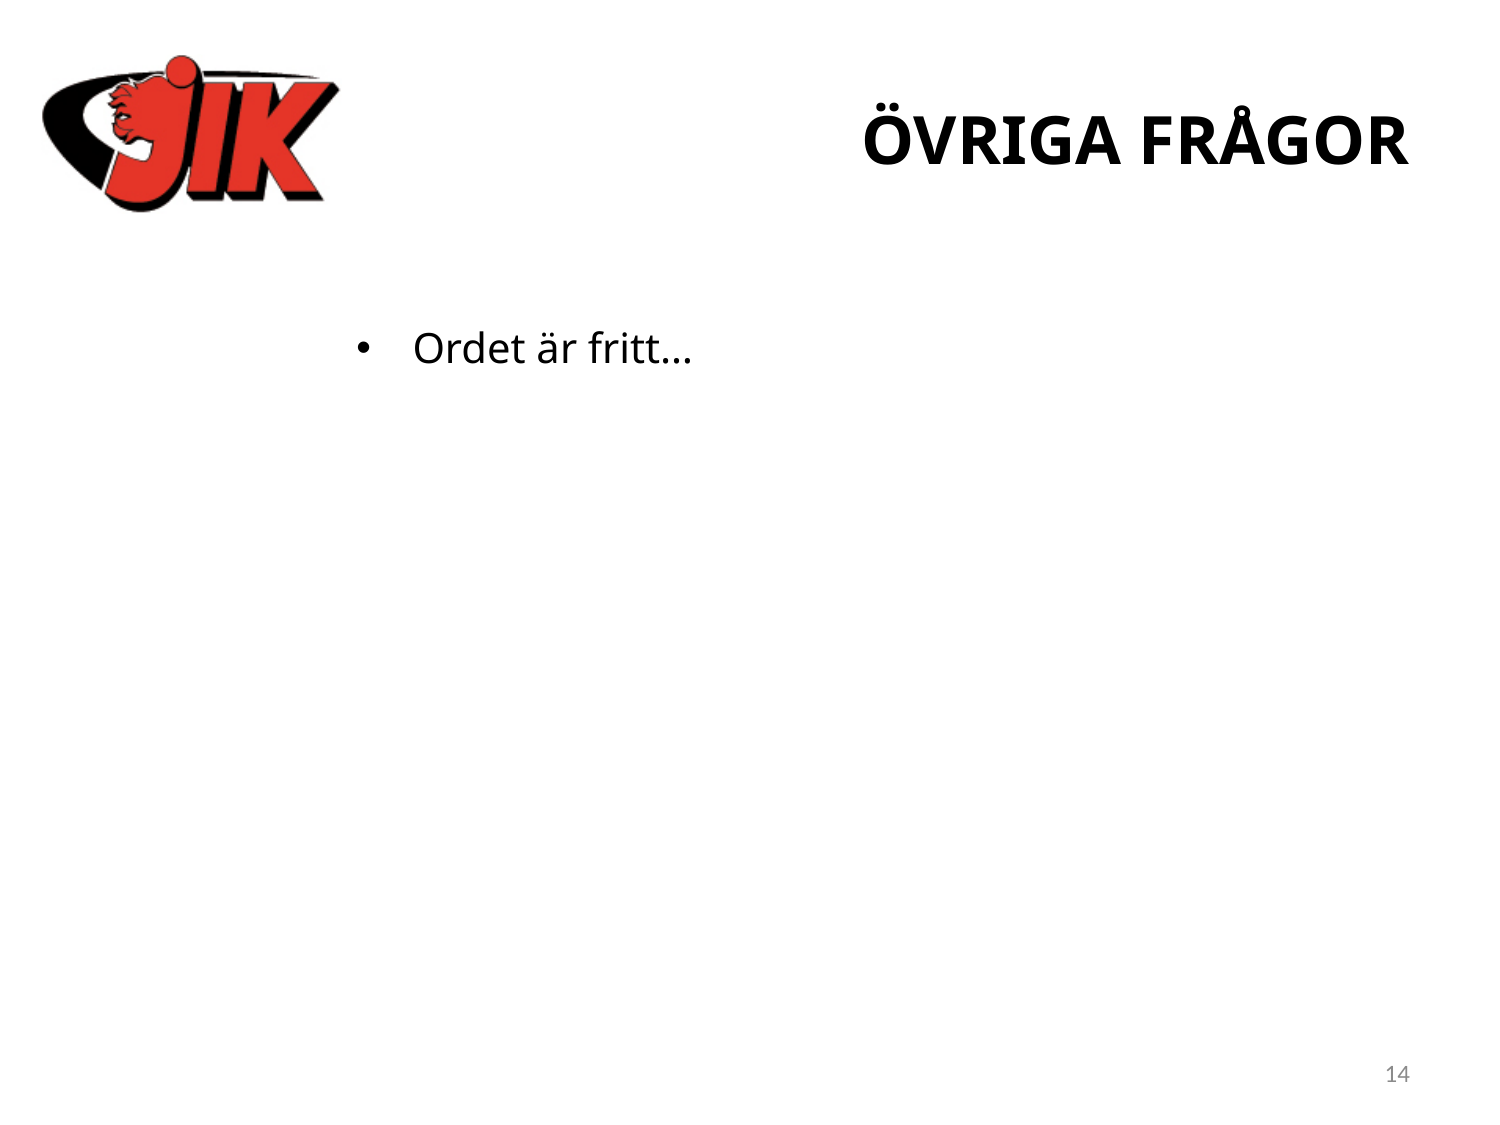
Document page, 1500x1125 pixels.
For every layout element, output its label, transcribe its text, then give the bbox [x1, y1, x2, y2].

slide_number 14 [1074, 1042, 1425, 1103]
picture [40, 54, 342, 215]
title ÖVRIGA FRÅGOR [360, 0, 1425, 277]
list Ordet är fritt… [341, 314, 1425, 1005]
